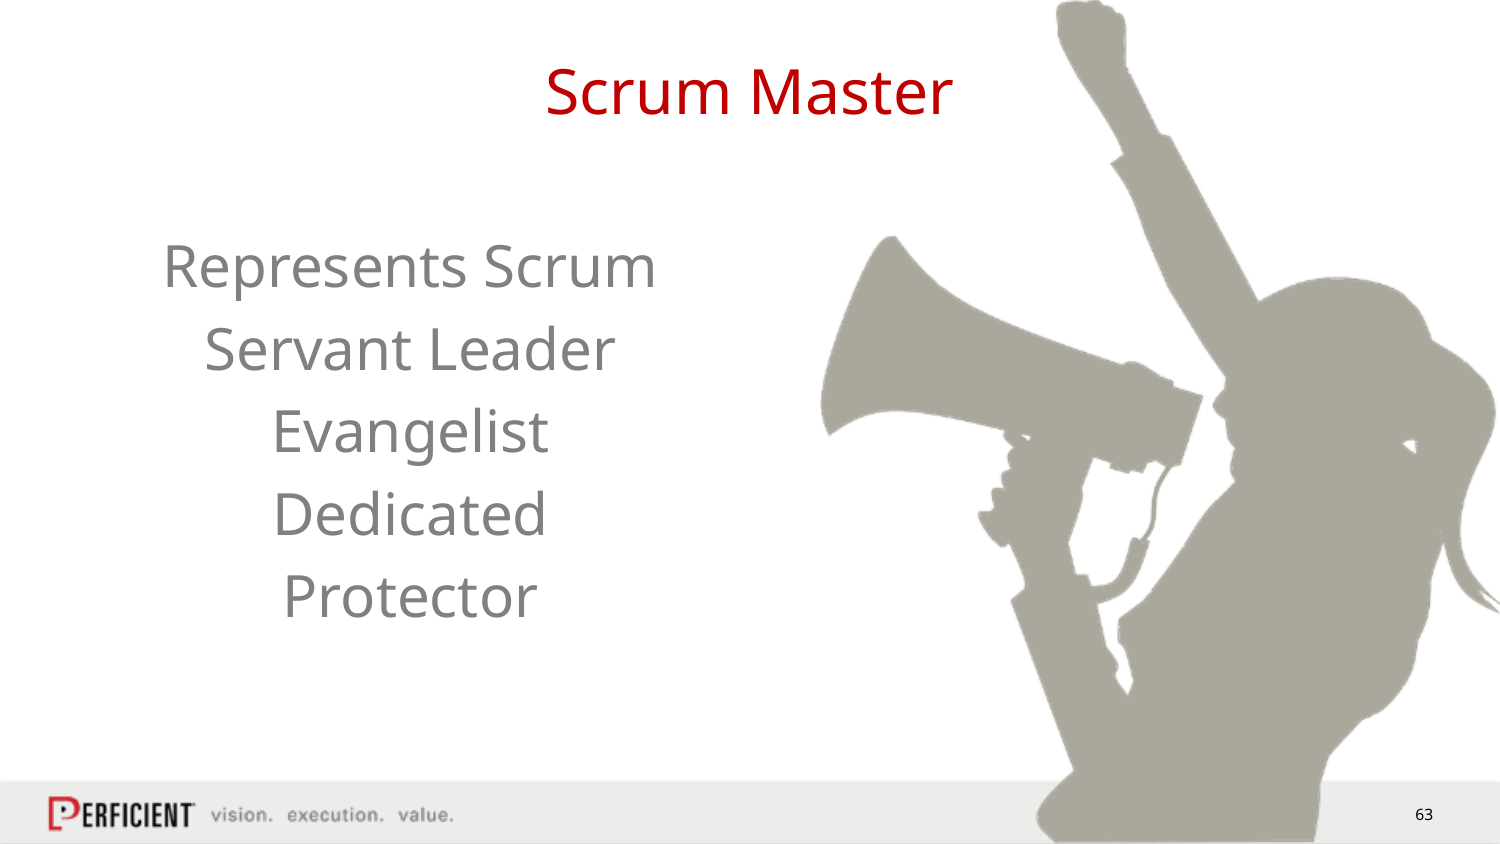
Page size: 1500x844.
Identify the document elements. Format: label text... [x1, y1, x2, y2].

text_box Represents Scrum Servant Leader Evangelist Dedicated Protector [0, 0, 818, 844]
picture [820, 0, 1500, 844]
